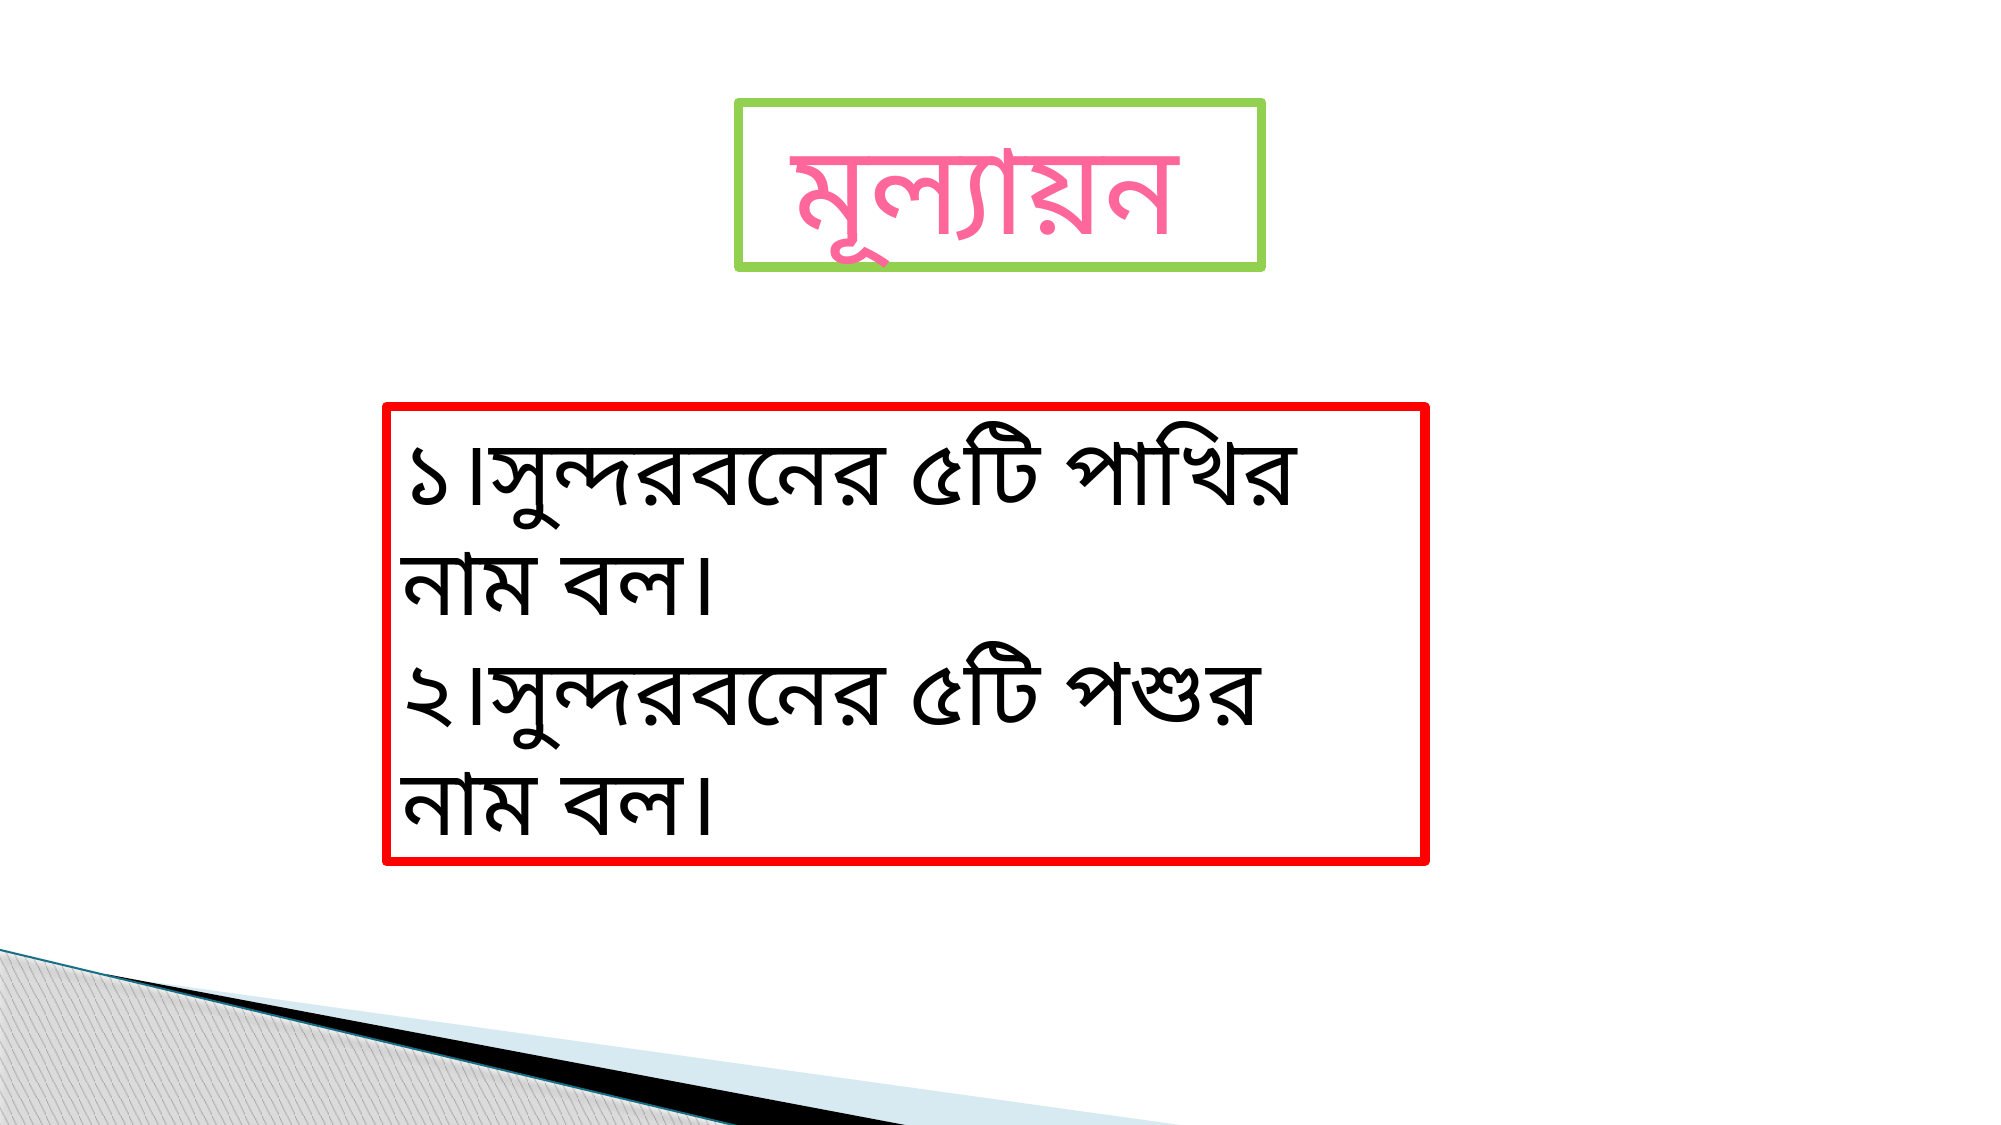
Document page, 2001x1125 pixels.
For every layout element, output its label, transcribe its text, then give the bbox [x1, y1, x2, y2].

text_box ১।সুন্দরবনের ৫টি পাখির নাম বল। ২।সুন্দরবনের ৫টি পশুর নাম বল। [386, 406, 1425, 862]
text_box মূল্যায়ন [738, 102, 1262, 267]
